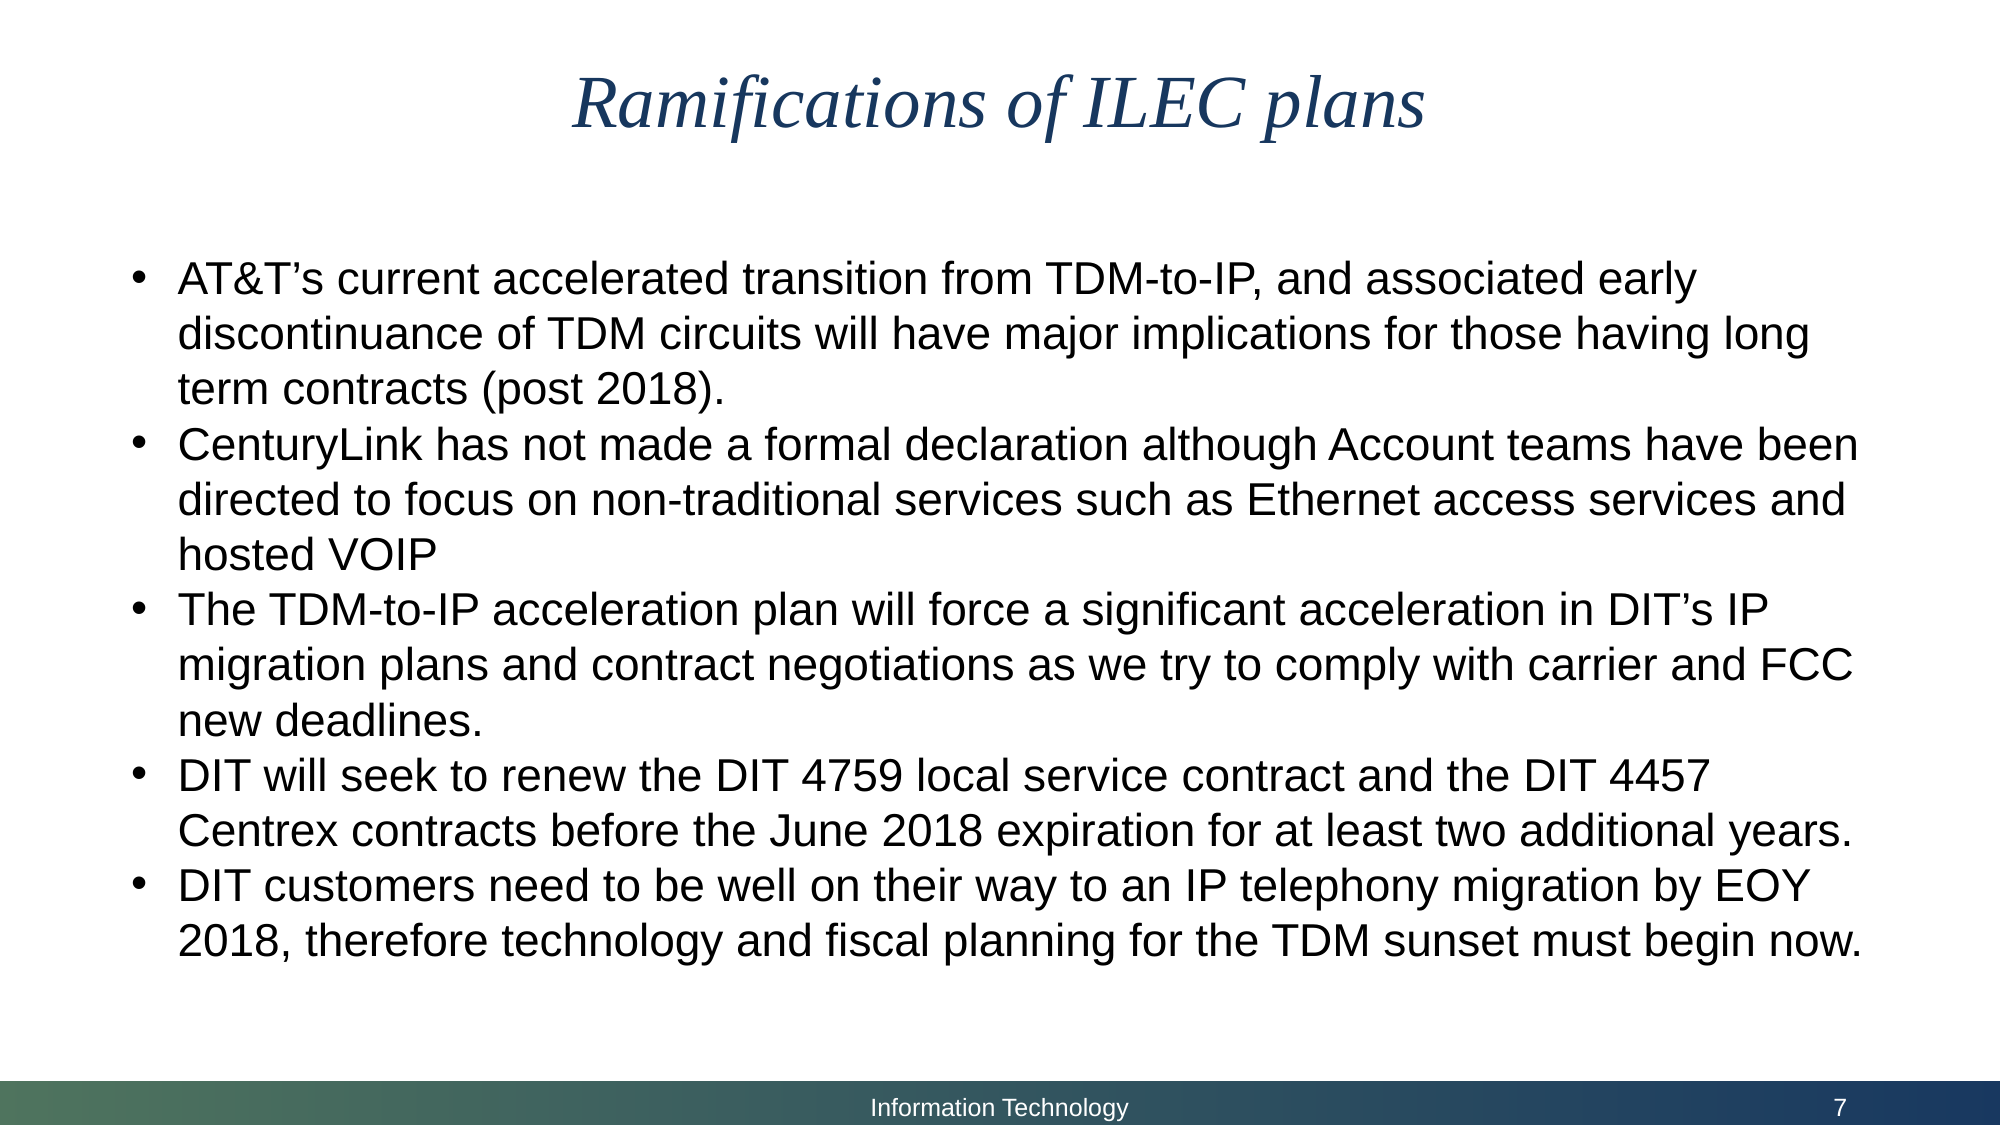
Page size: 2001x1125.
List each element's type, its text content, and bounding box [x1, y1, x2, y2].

footer Information Technology [662, 1076, 1338, 1125]
text_box Impact to Contracts AT&T’s current accelerated transition from TDM-to-IP, and associated early discontinuance of TDM circuits will have major implications for those having long term contracts (post 2018). CenturyLink has not made a formal declaration although Account teams have been directed to focus on non-traditional services such as Ethernet access services and hosted VOIP The TDM-to-IP acceleration plan will force a significant acceleration in DIT’s IP migration plans and contract negotiations as we try to comply with carrier and FCC new deadlines. DIT will seek to renew the DIT 4759 local service contract and the DIT 4457 Centrex contracts before the June 2018 expiration for at least two additional years. DIT customers need to be well on their way to an IP telephony migration by EOY 2018, therefore technology and fiscal planning for the TDM sunset must begin now. [41, 172, 1879, 1015]
title Ramifications of ILEC plans [137, 16, 1863, 172]
